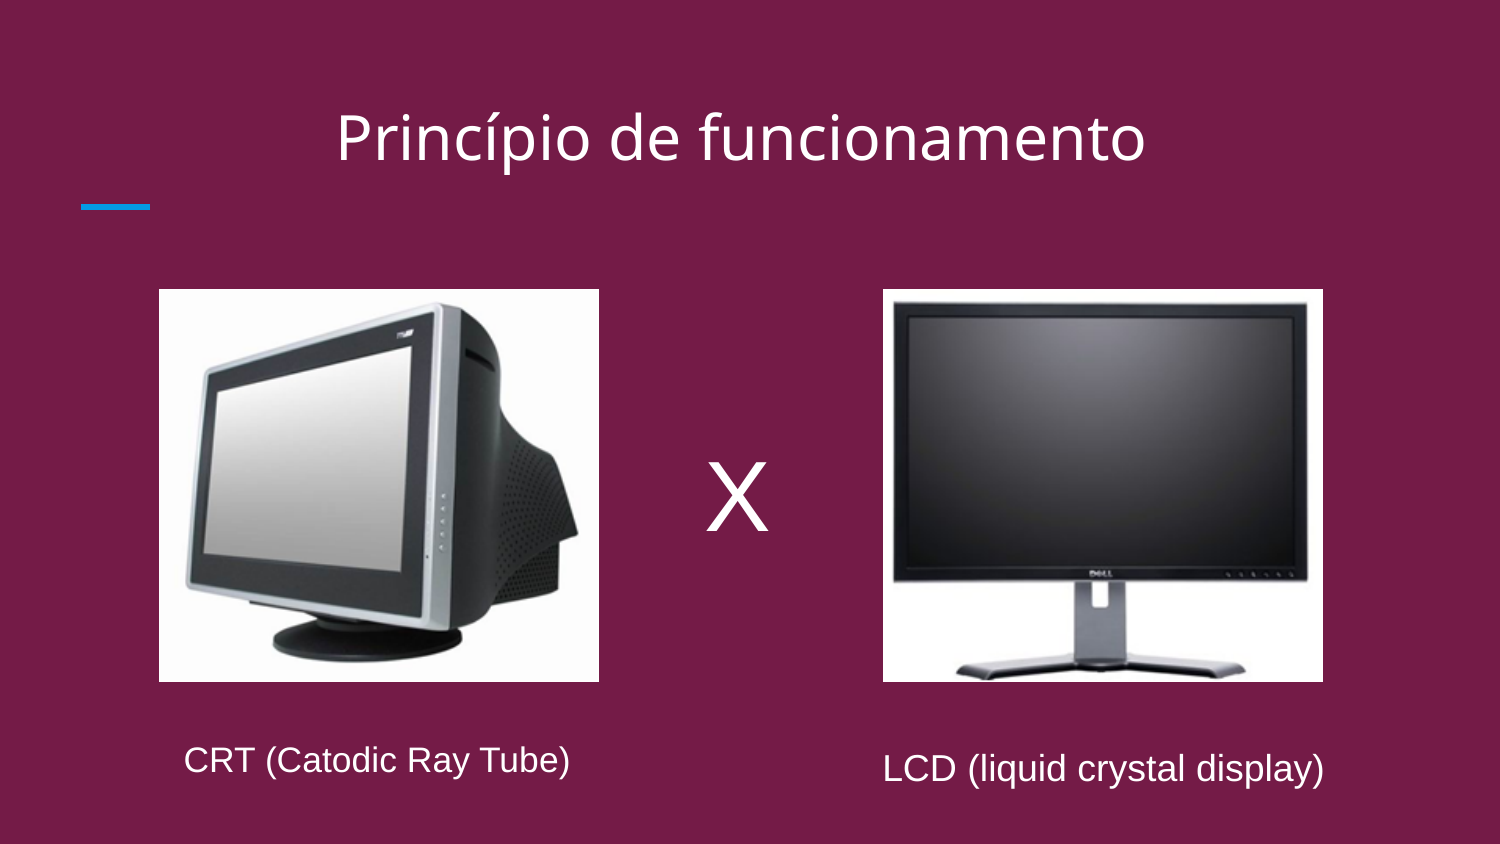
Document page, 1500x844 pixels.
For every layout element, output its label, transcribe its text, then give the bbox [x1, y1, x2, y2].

picture [159, 288, 600, 682]
text_box LCD (liquid crystal display) [867, 721, 1356, 767]
text_box X [662, 416, 814, 558]
title Princípio de funcionamento [63, 75, 1437, 188]
text_box CRT (Catodic Ray Tube) [157, 715, 597, 761]
picture [882, 288, 1323, 682]
